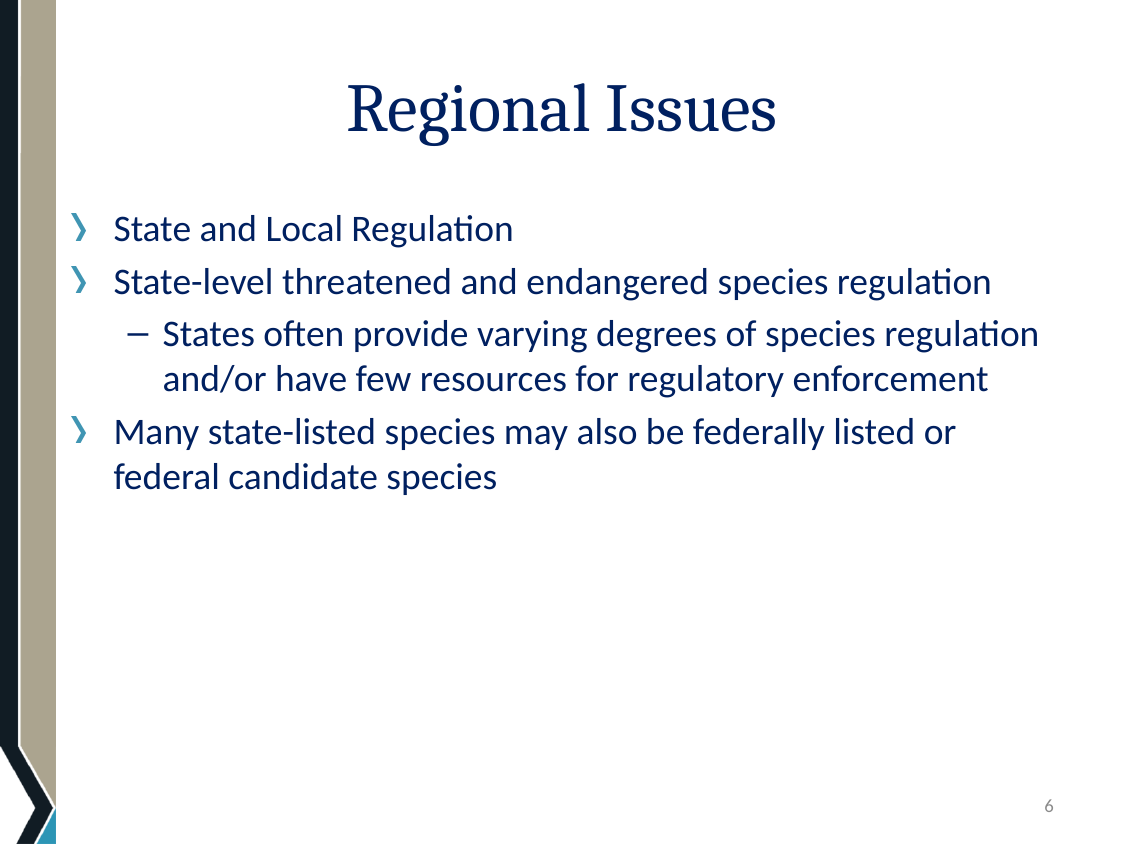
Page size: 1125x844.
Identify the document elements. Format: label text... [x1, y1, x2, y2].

slide_number 6 [806, 782, 1069, 827]
picture [71, 416, 87, 443]
picture [71, 213, 87, 241]
list State and Local Regulation State-level threatened and endangered species regulation States often provide varying degrees of species regulation and/or have few resources for regulatory enforcement Many state-listed species may also be federally listed or federal candidate species [56, 196, 1069, 754]
picture [71, 266, 87, 293]
title Regional Issues [56, 33, 1069, 175]
picture [0, 0, 56, 844]
